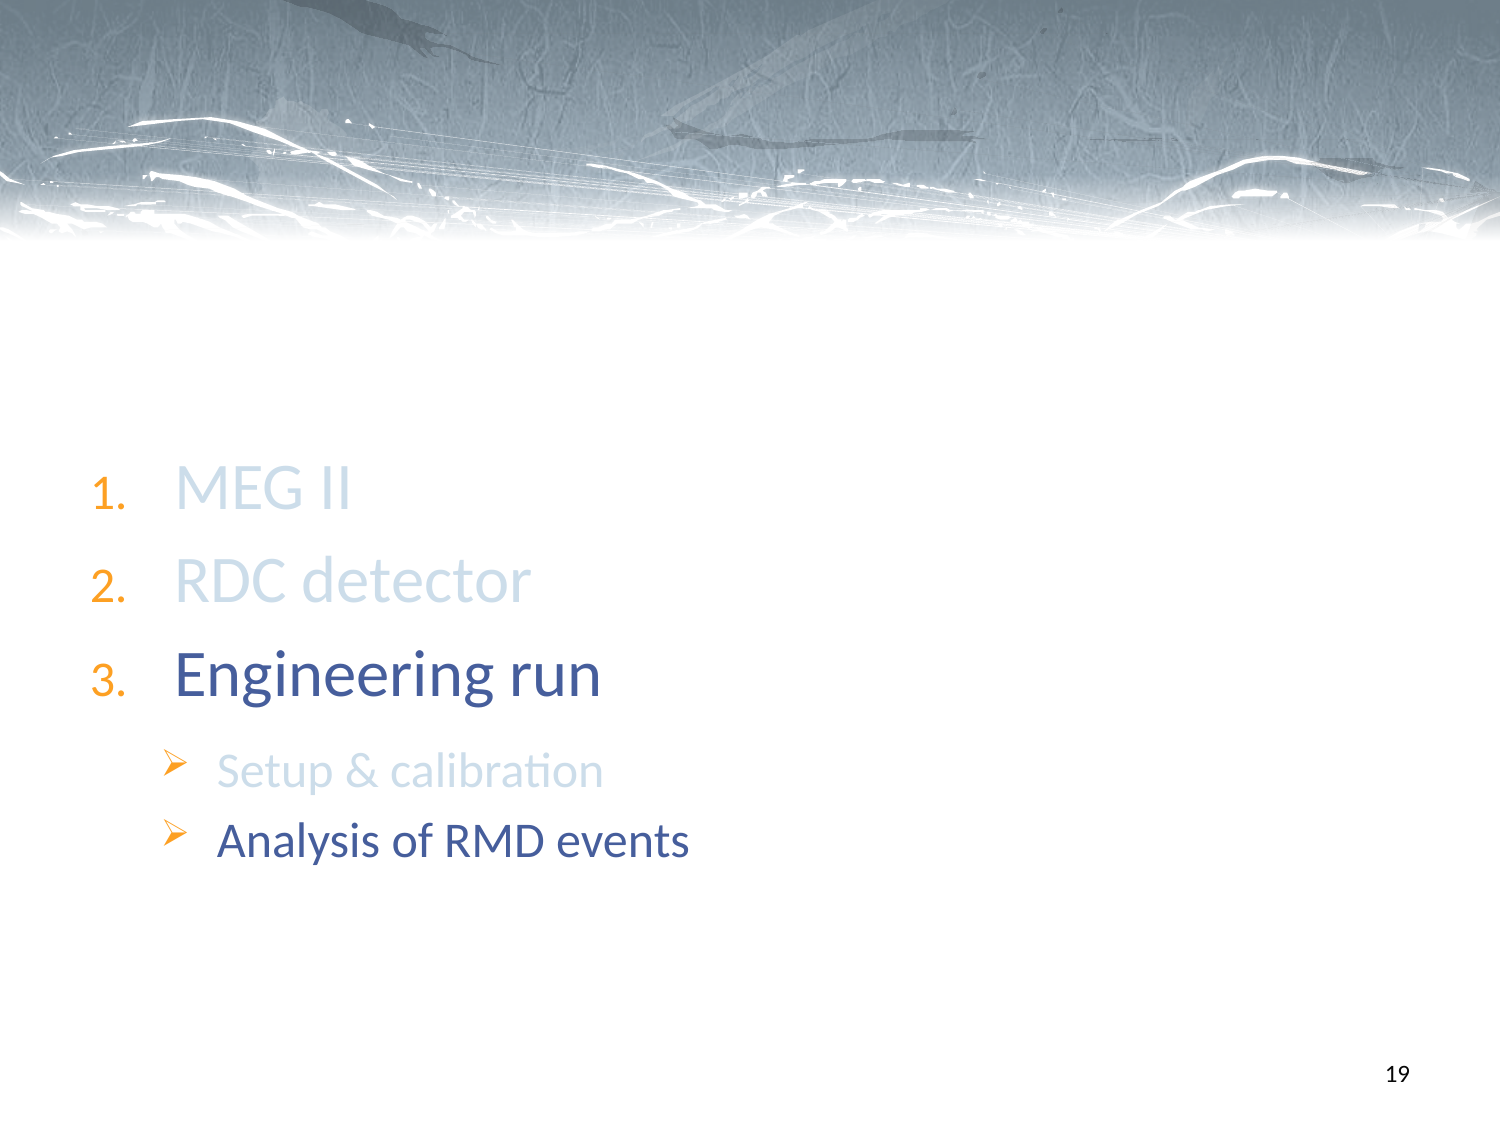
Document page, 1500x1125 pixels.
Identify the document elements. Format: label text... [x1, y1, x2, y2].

list MEG II RDC detector Engineering run [75, 435, 1176, 776]
slide_number 19 [1074, 1042, 1425, 1103]
text_box Setup & calibration Analysis of RMD events [145, 730, 1247, 976]
